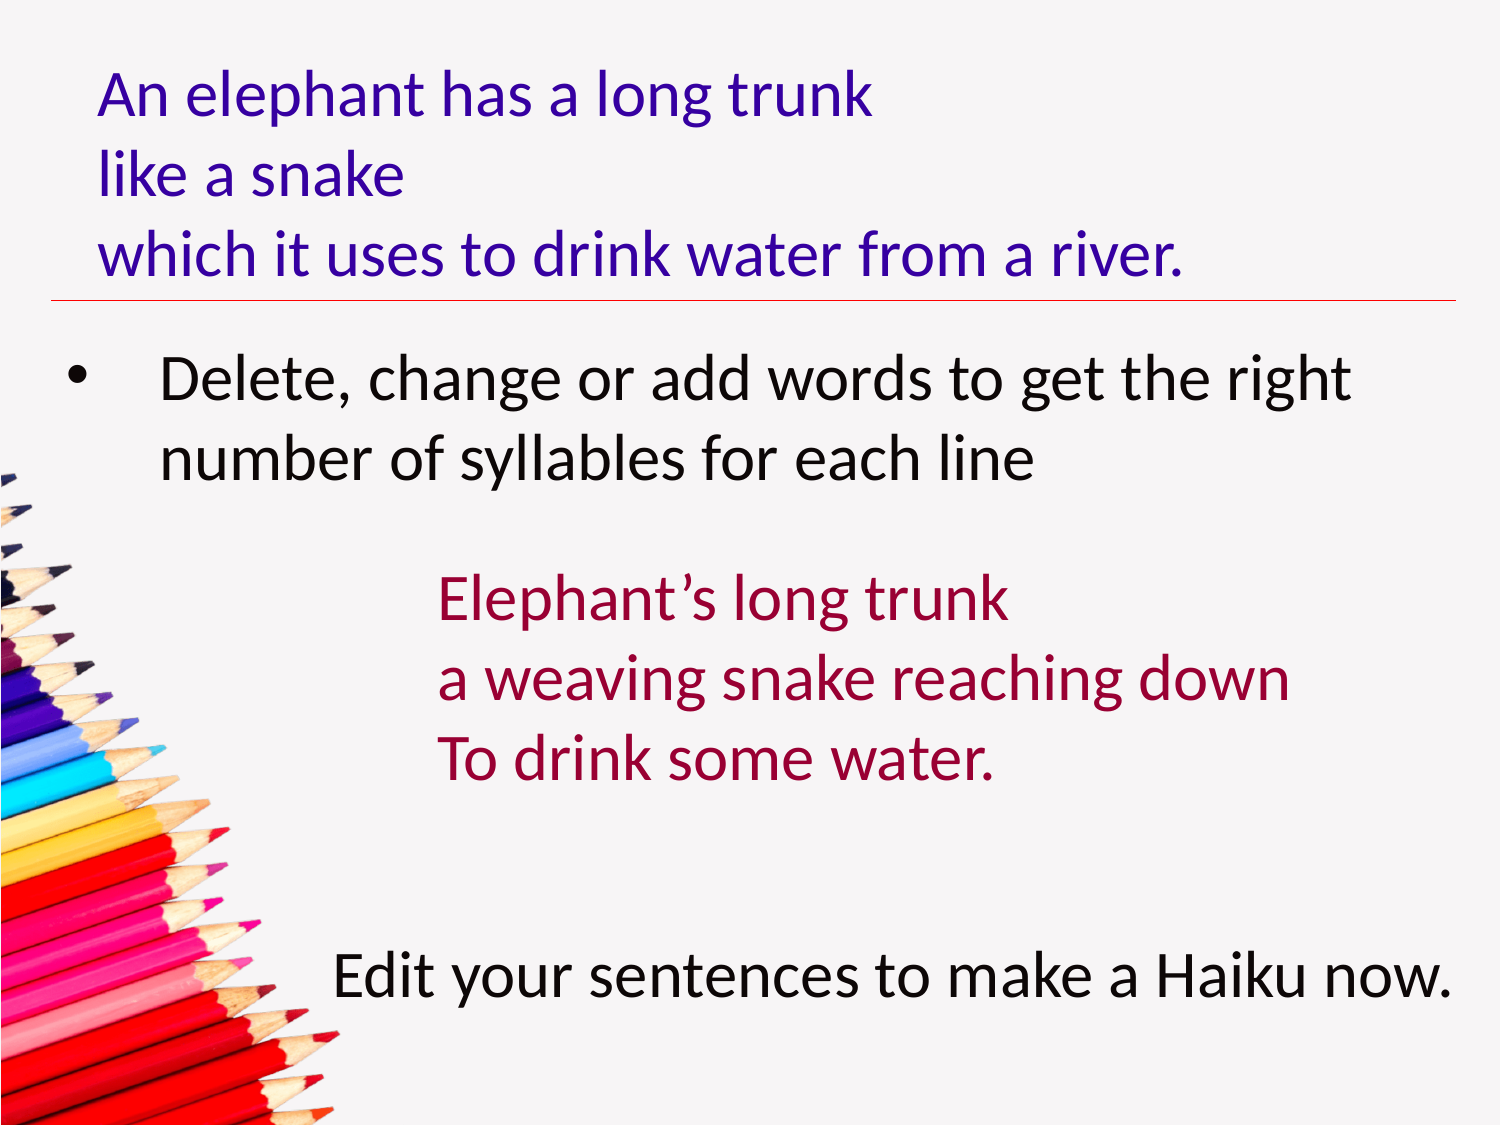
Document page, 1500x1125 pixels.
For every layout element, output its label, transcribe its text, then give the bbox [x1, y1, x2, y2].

text_box An elephant has a long trunk like a snake which it uses to drink water from a river. [82, 42, 1429, 298]
text_box Edit your sentences to make a Haiku now. [317, 922, 1500, 1018]
text_box Delete, change or add words to get the right number of syllables for each line [51, 326, 1457, 501]
text_box Elephant’s long trunk a weaving snake reaching down To drink some water. [422, 546, 1500, 802]
picture [1, 353, 404, 1124]
